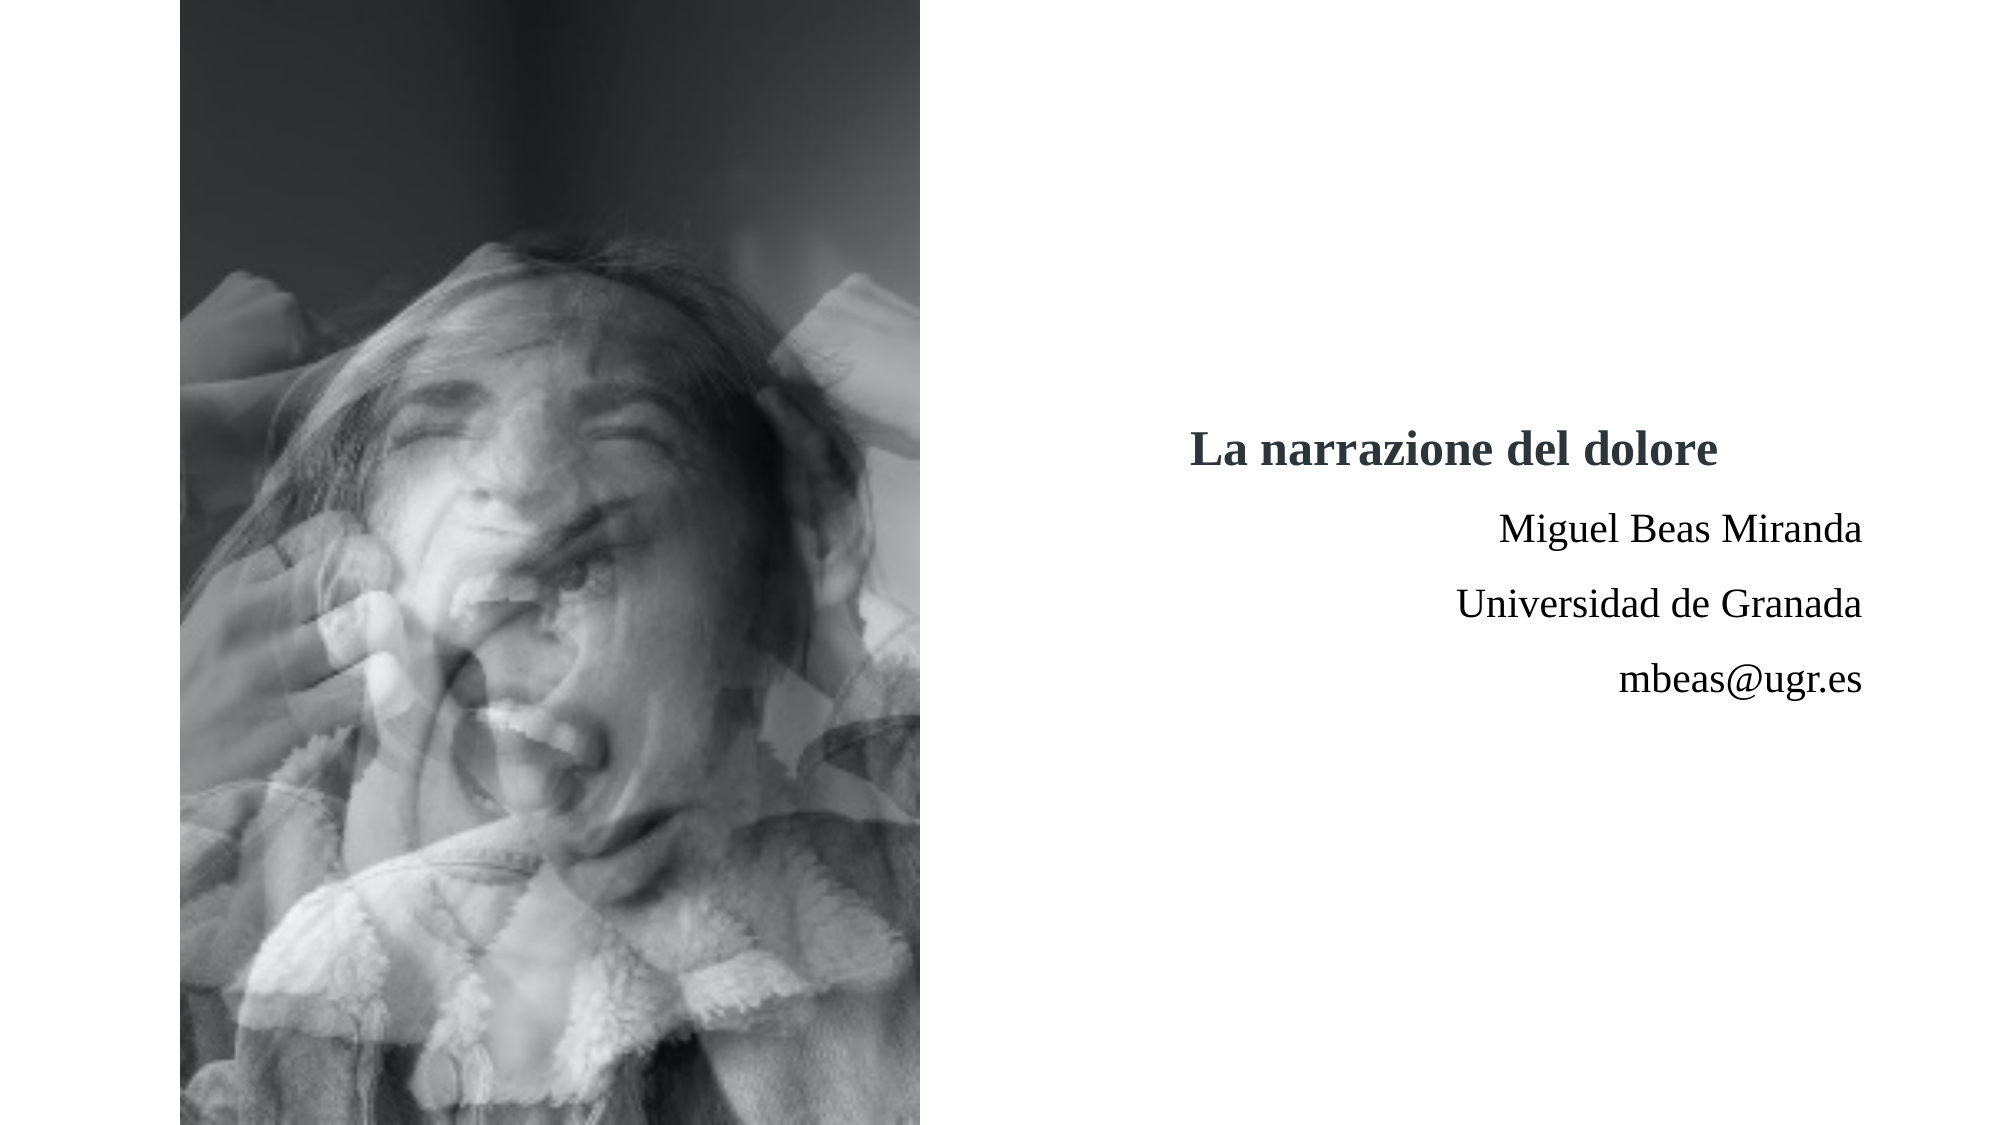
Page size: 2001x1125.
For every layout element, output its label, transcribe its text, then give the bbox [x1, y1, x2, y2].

picture [179, 0, 920, 1125]
text_box La narrazione del dolore Miguel Beas Miranda Universidad de Granada mbeas@ugr.es [1031, 378, 1878, 709]
